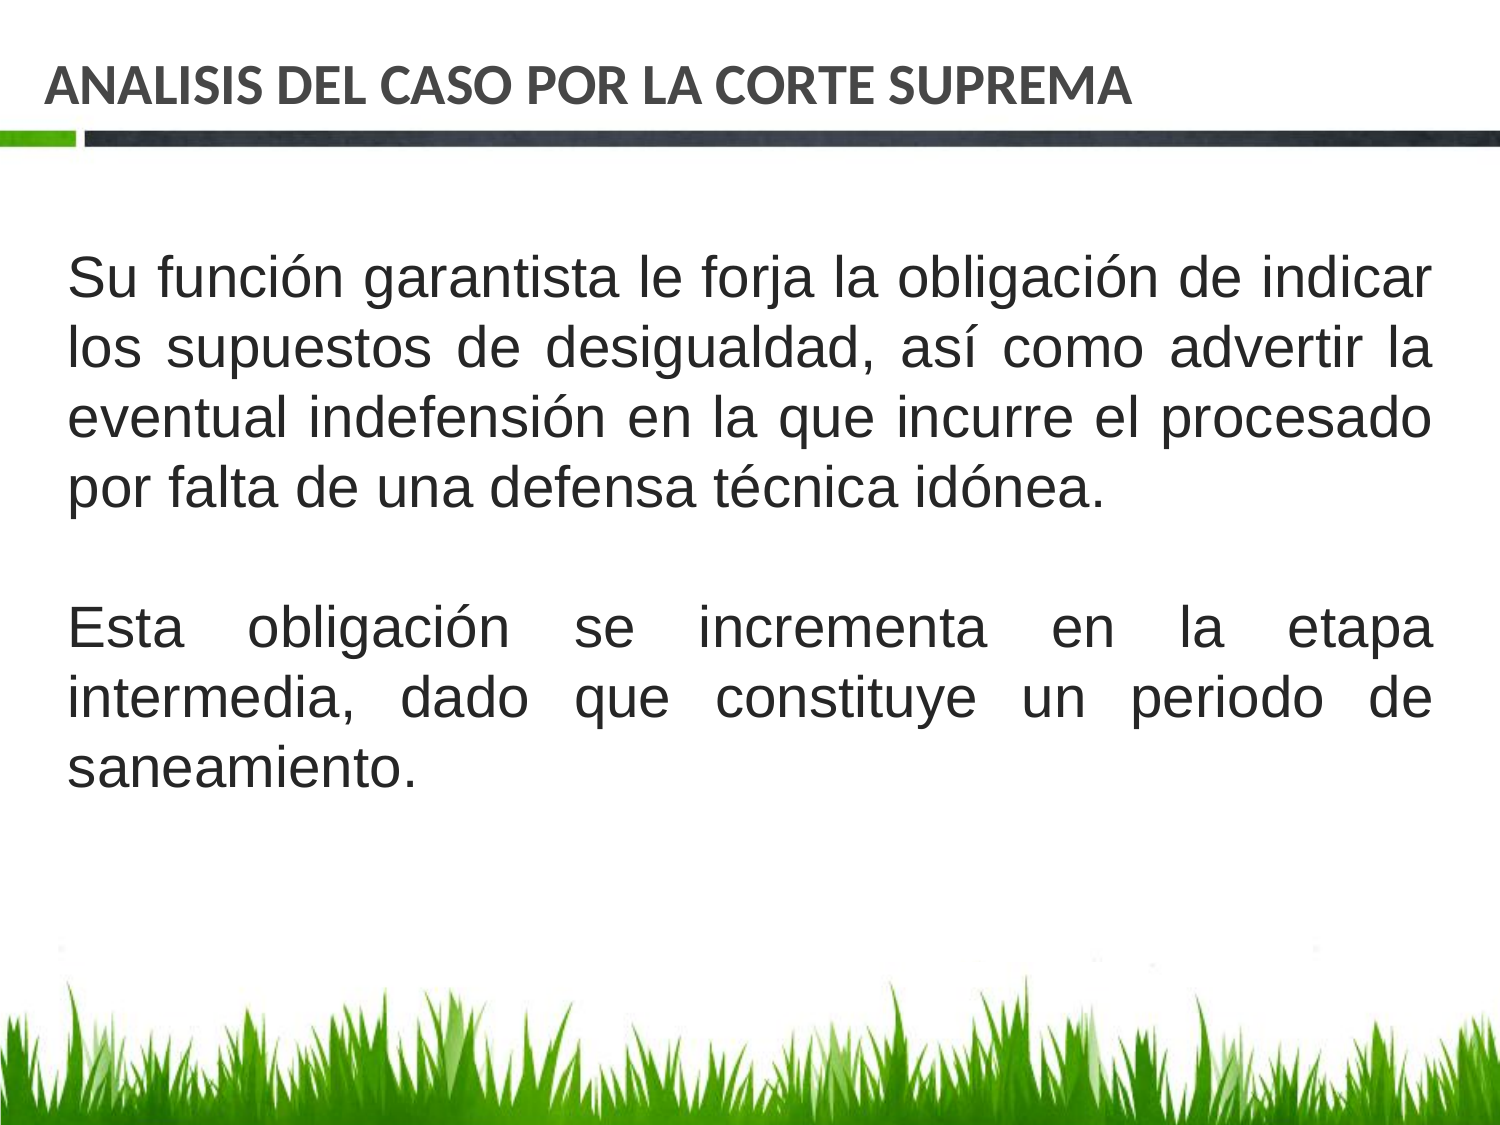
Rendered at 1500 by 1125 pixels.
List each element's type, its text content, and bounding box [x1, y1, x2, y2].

picture [0, 0, 1500, 1125]
text_box Su función garantista le forja la obligación de indicar los supuestos de desigualdad, así como advertir la eventual indefensión en la que incurre el procesado por falta de una defensa técnica idónea. Esta obligación se incrementa en la etapa intermedia, dado que constituye un periodo de saneamiento. [53, 231, 1450, 858]
title ANALISIS DEL CASO POR LA CORTE SUPREMA [29, 24, 1450, 138]
